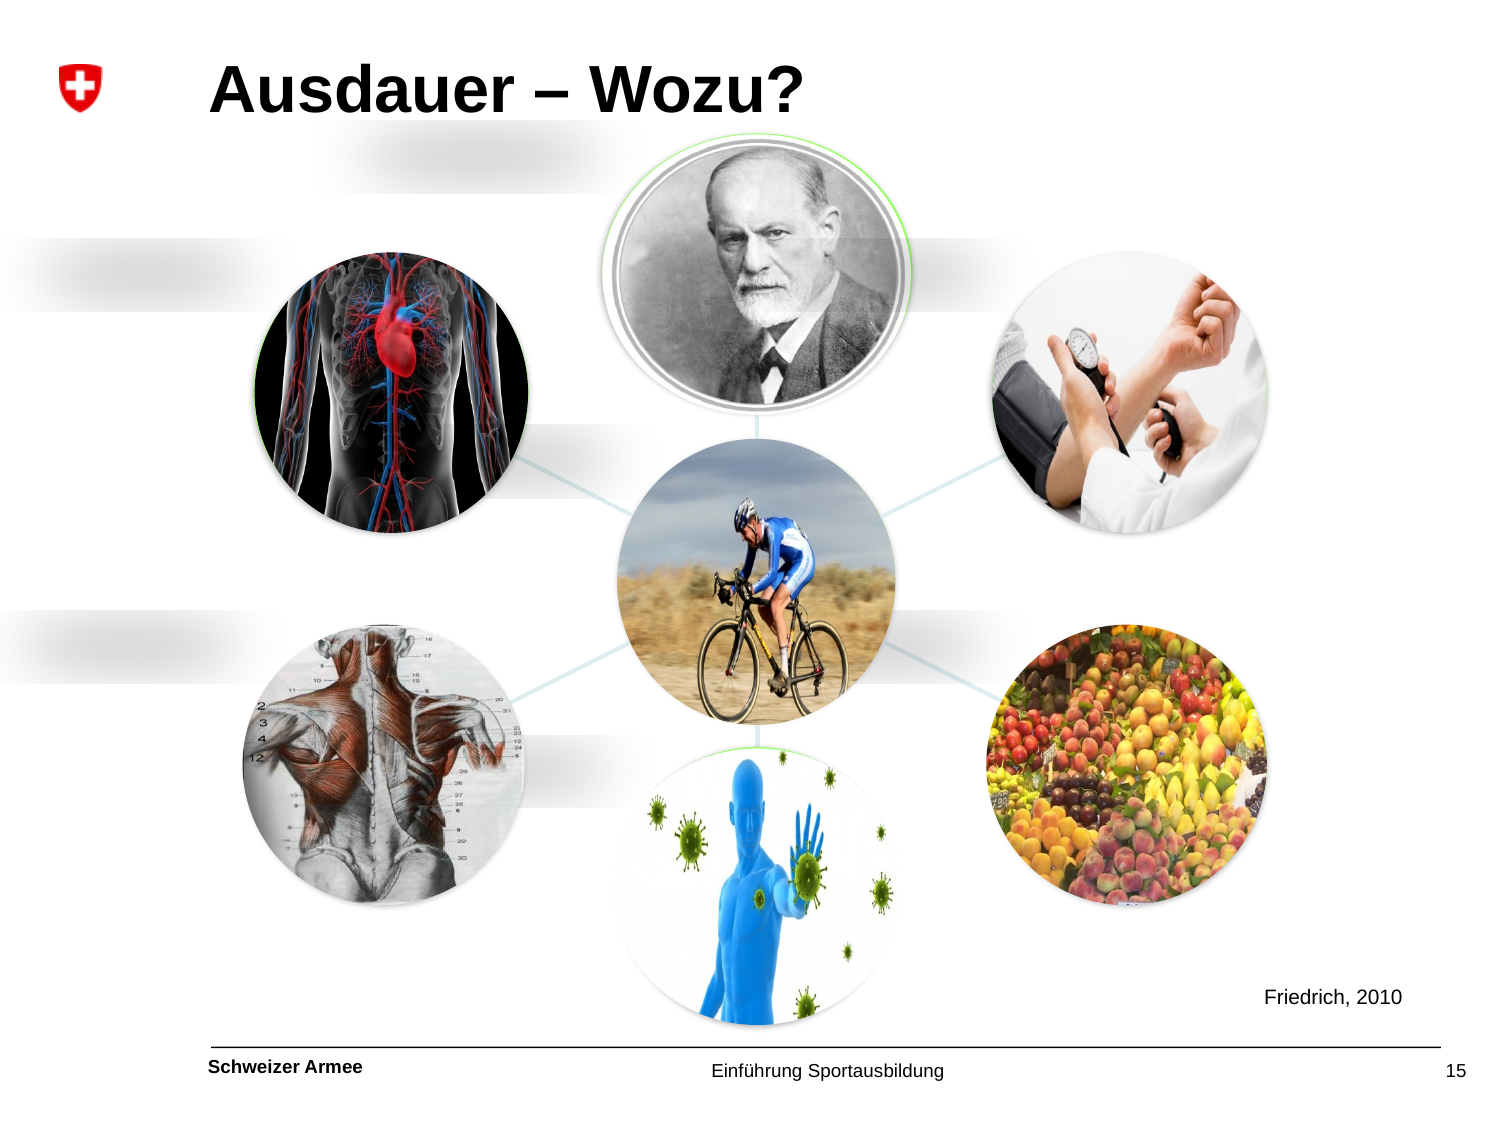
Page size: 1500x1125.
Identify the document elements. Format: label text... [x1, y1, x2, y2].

picture [254, 252, 529, 534]
picture [616, 438, 896, 726]
text_box Friedrich, 2010 [1222, 975, 1444, 1016]
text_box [100, 150, 1415, 1008]
picture [612, 748, 903, 1026]
picture [991, 252, 1267, 534]
picture [986, 624, 1268, 906]
picture [59, 64, 103, 114]
picture [242, 624, 526, 906]
title Ausdauer – Wozu? [208, 45, 1432, 208]
picture [602, 134, 912, 416]
